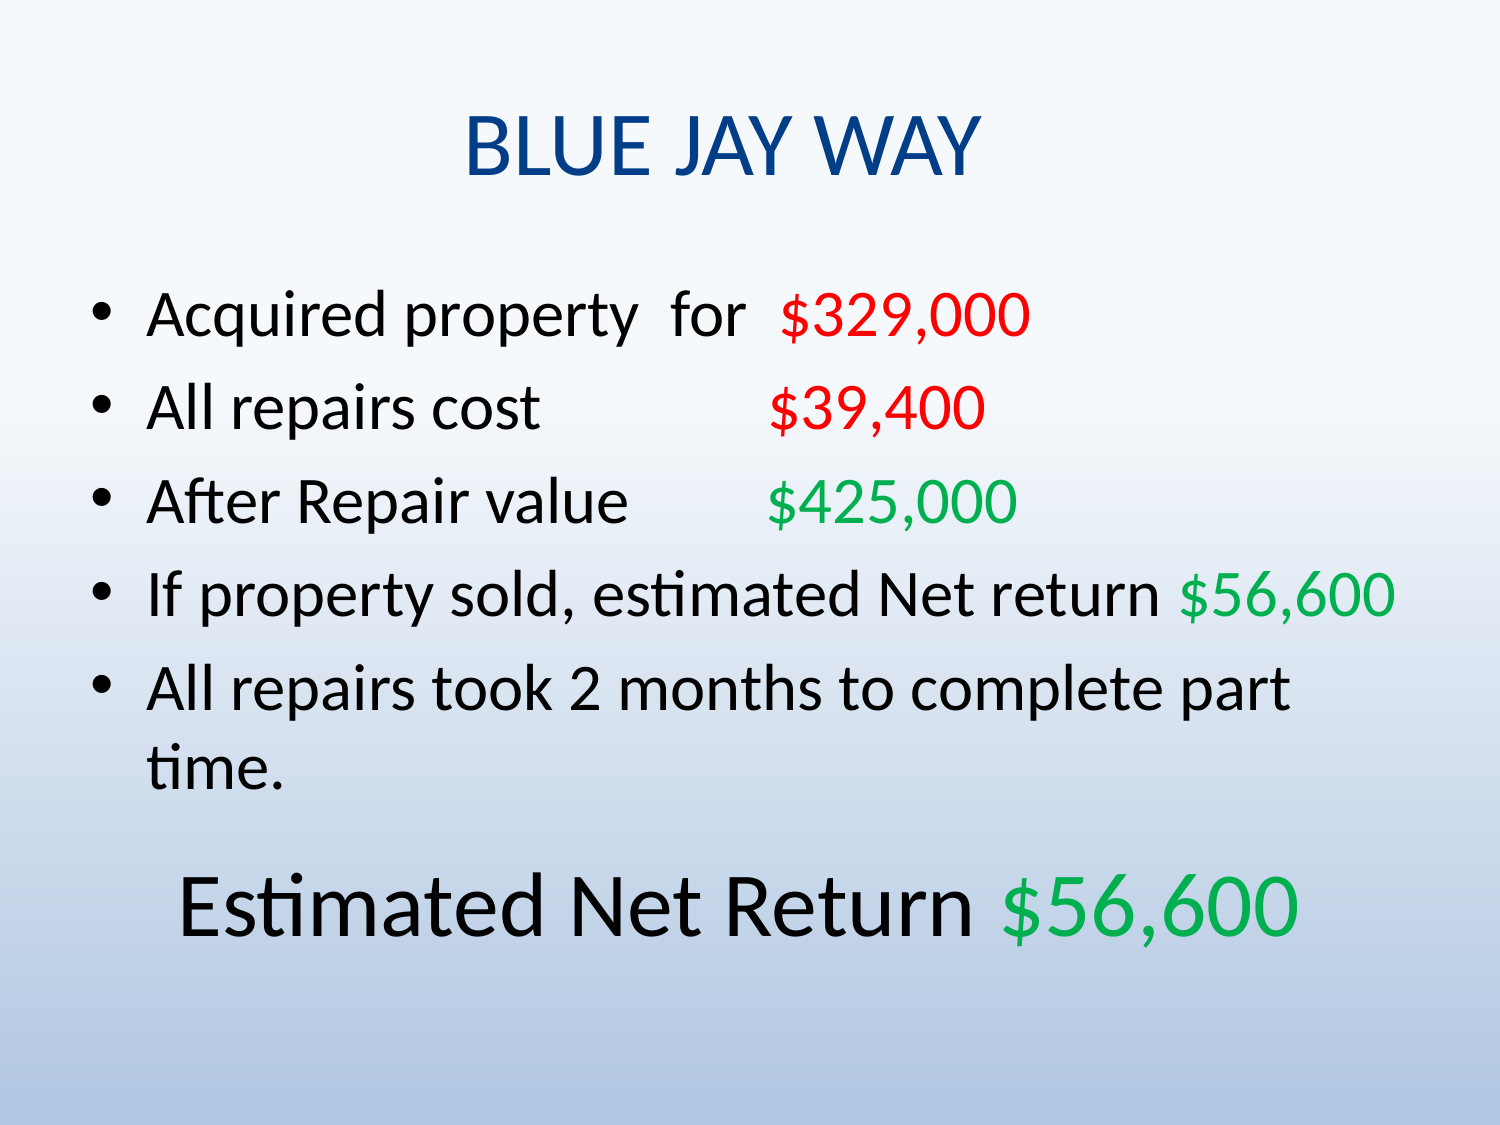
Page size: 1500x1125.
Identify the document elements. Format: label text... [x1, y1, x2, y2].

list Acquired property for $329,000 All repairs cost $39,400 After Repair value $425,000 If property sold, estimated Net return $56,600 All repairs took 2 months to complete part time. [75, 262, 1425, 1063]
title BLUE JAY WAY [0, 45, 1425, 233]
text_box Estimated Net Return $56,600 [162, 837, 1325, 963]
